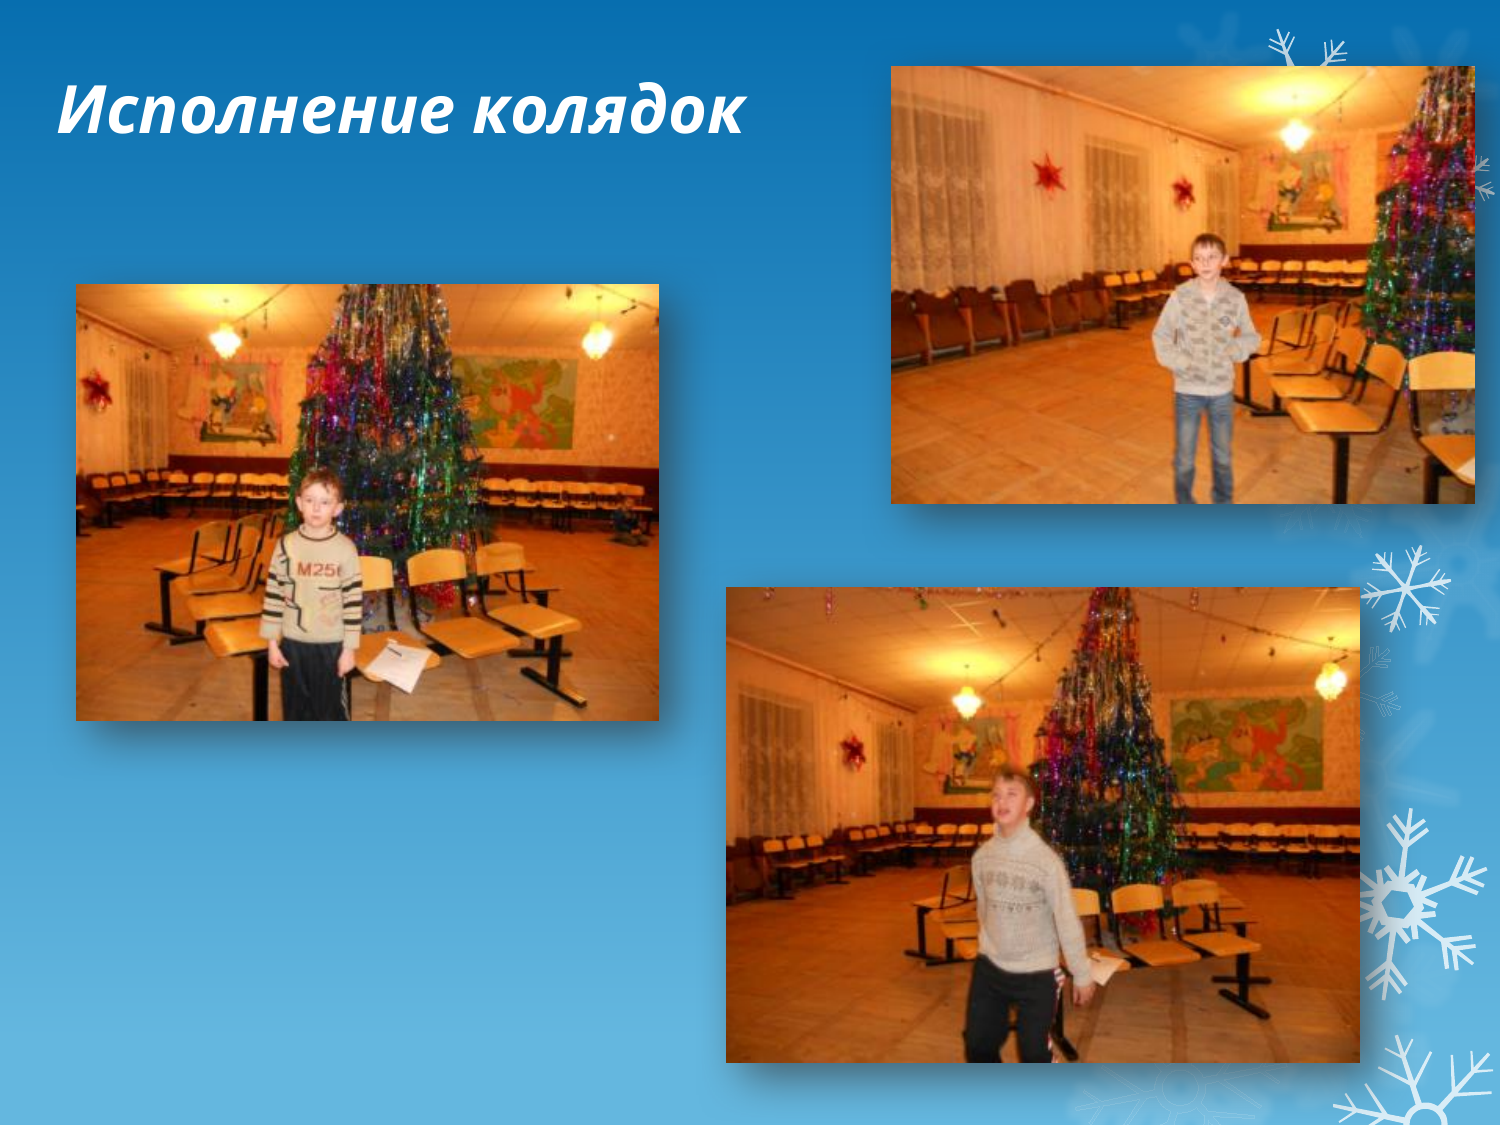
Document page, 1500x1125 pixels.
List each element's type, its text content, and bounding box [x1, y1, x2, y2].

picture [891, 65, 1475, 504]
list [725, 587, 1360, 1064]
picture [76, 284, 659, 722]
title Исполнение колядок [41, 30, 1211, 183]
